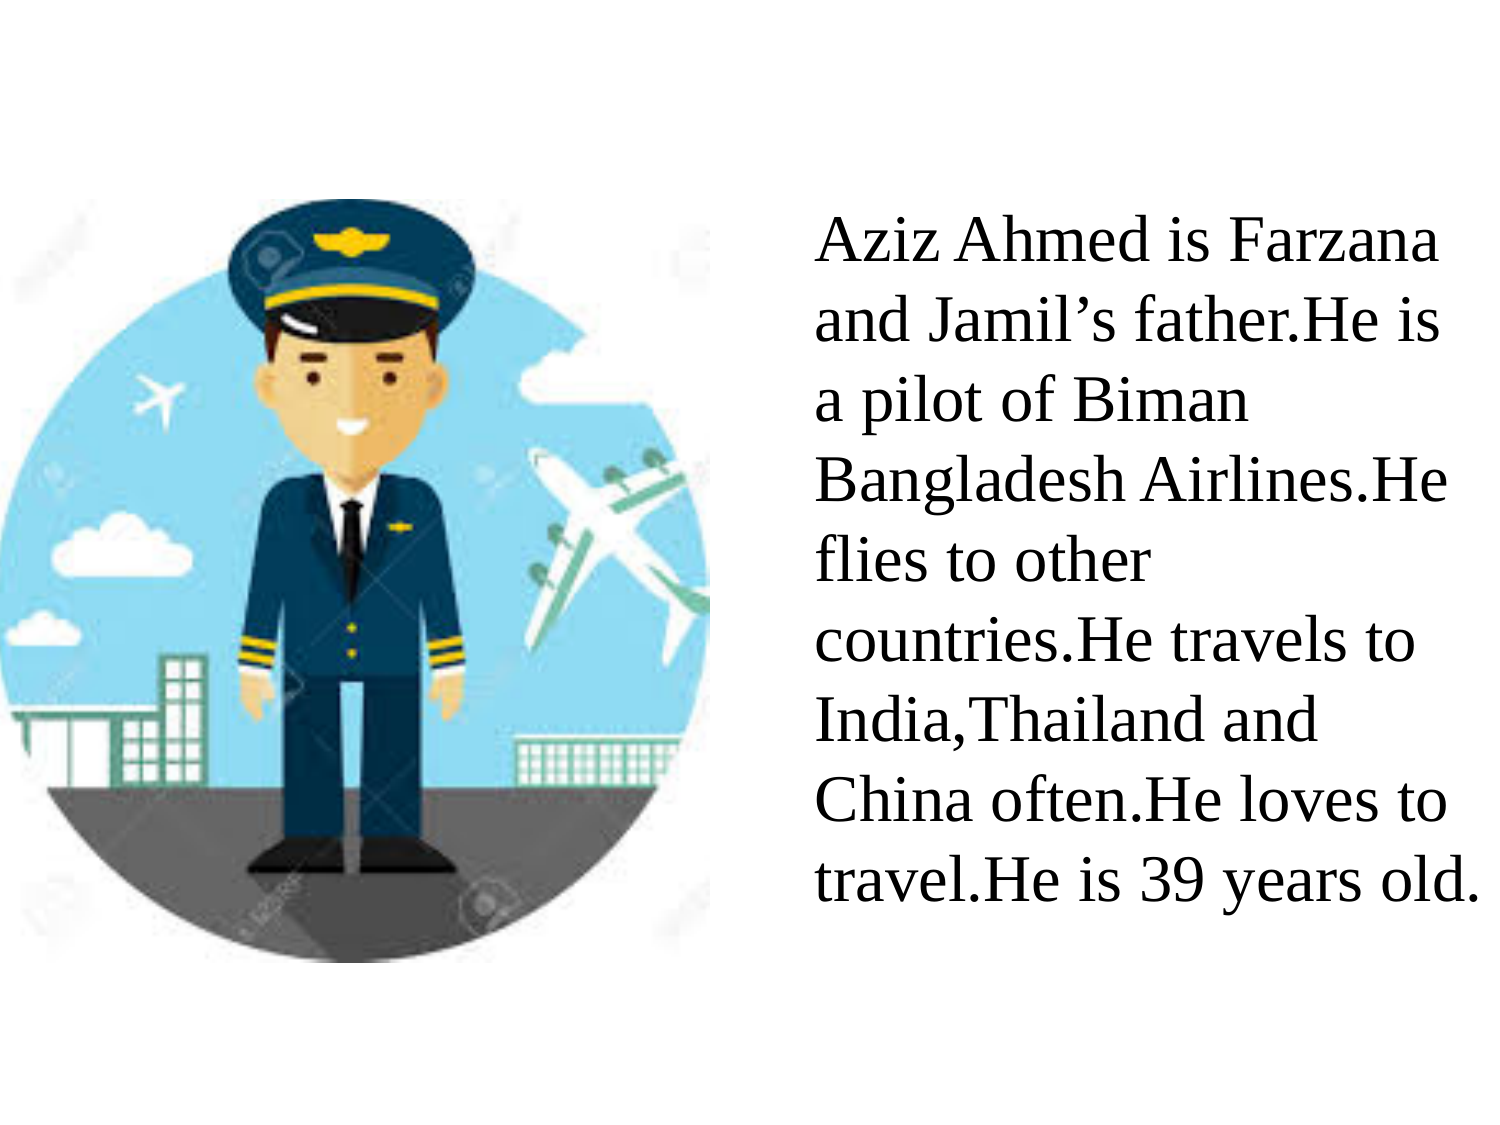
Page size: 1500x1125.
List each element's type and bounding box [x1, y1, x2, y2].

text_box [0, 187, 1500, 963]
